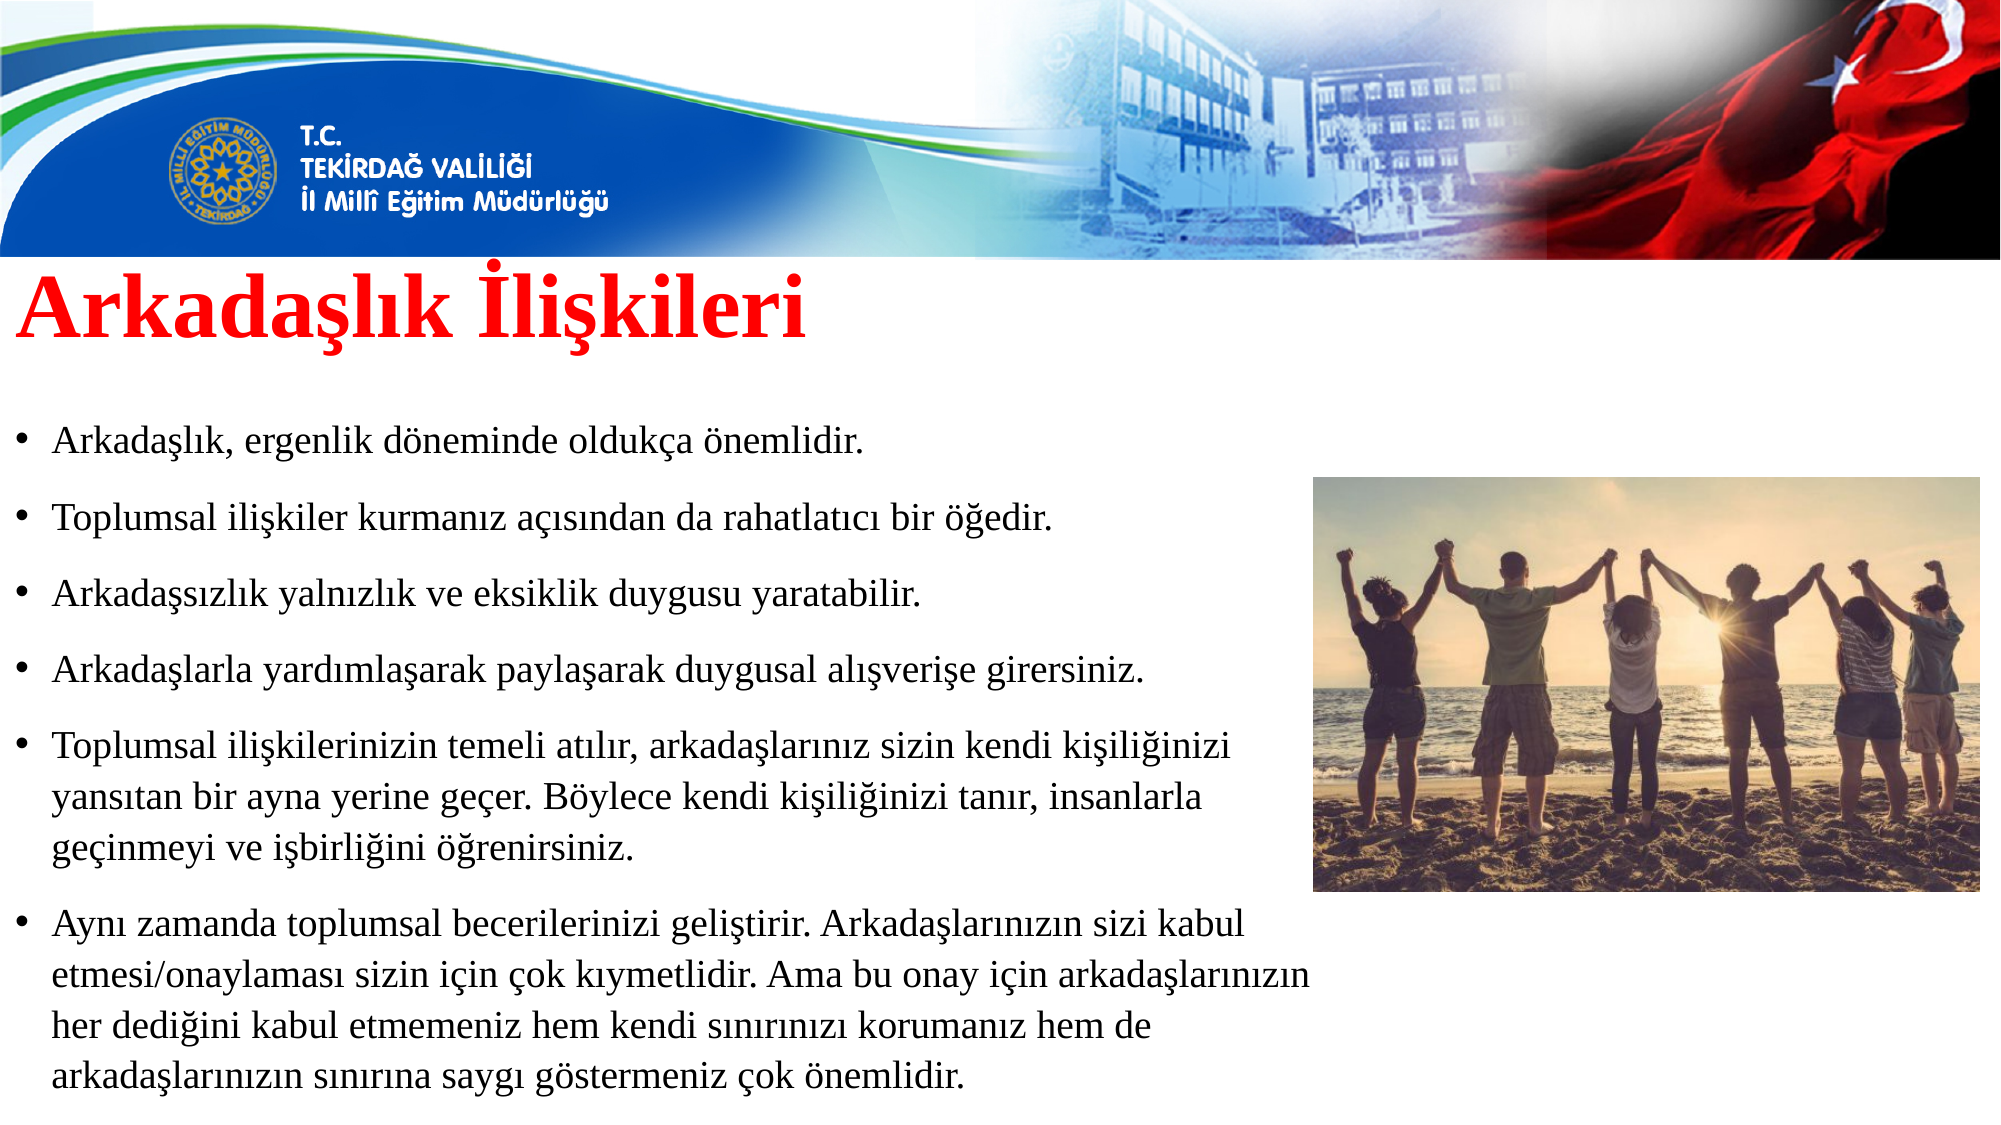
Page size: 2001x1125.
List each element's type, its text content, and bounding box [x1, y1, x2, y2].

picture [0, 0, 2001, 1125]
title Arkadaşlık İlişkileri [0, 233, 1725, 383]
list Arkadaşlık, ergenlik döneminde oldukça önemlidir. Toplumsal ilişkiler kurmanız açısından da rahatlatıcı bir öğedir. Arkadaşsızlık yalnızlık ve eksiklik duygusu yaratabilir. Arkadaşlarla yardımlaşarak paylaşarak duygusal alışverişe girersiniz. Toplumsal ilişkilerinizin temeli atılır, arkadaşlarınız sizin kendi kişiliğinizi yansıtan bir ayna yerine geçer. Böylece kendi kişiliğinizi tanır, insanlarla geçinmeyi ve işbirliğini öğrenirsiniz. Aynı zamanda toplumsal becerilerinizi geliştirir. Arkadaşlarınızın sizi kabul etmesi/onaylaması sizin için çok kıymetlidir. Ama bu onay için arkadaşlarınızın her dediğini kabul etmemeniz hem kendi sınırınızı korumanız hem de arkadaşlarınızın sınırına saygı göstermeniz çok önemlidir. [0, 403, 1353, 1106]
